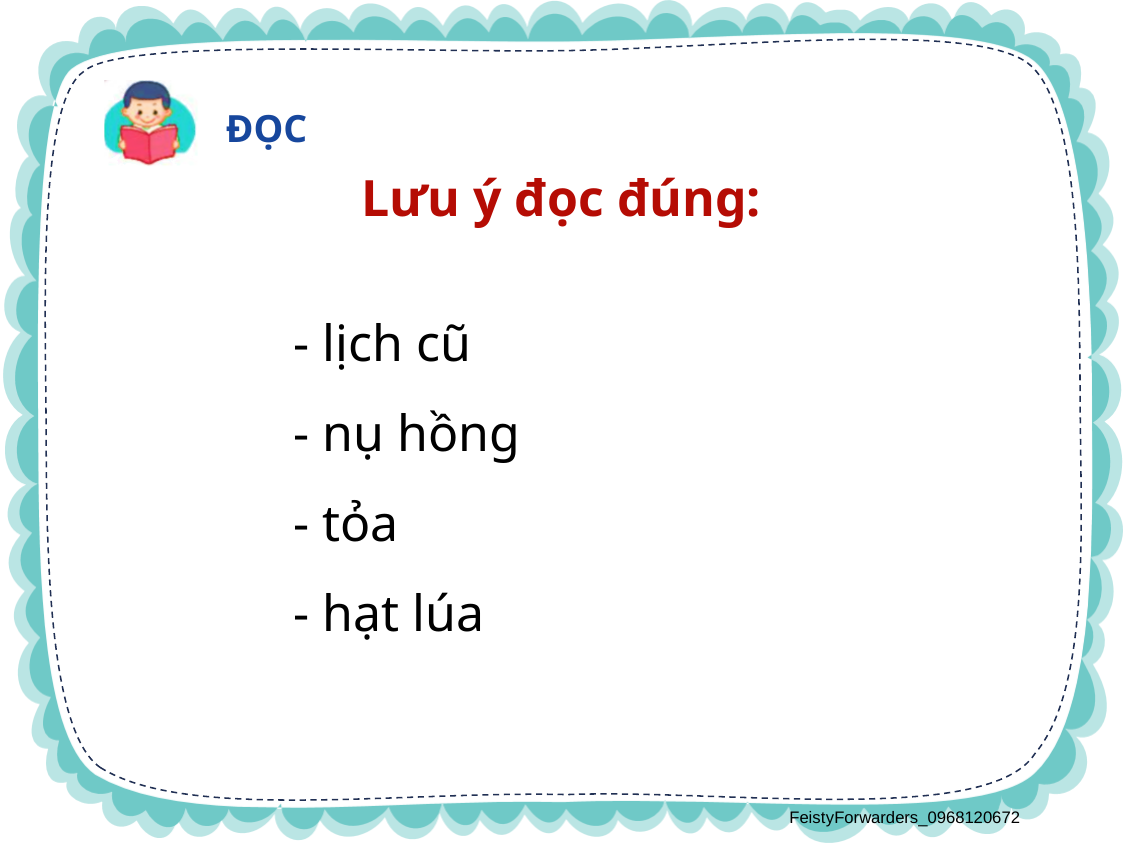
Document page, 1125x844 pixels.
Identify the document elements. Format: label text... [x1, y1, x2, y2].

picture [0, 0, 1125, 844]
text_box - lịch cũ - nụ hồng - tỏa - hạt lúa [235, 274, 727, 649]
text_box Lưu ý đọc đúng: [121, 129, 1002, 234]
text_box ĐỌC [199, 75, 334, 129]
